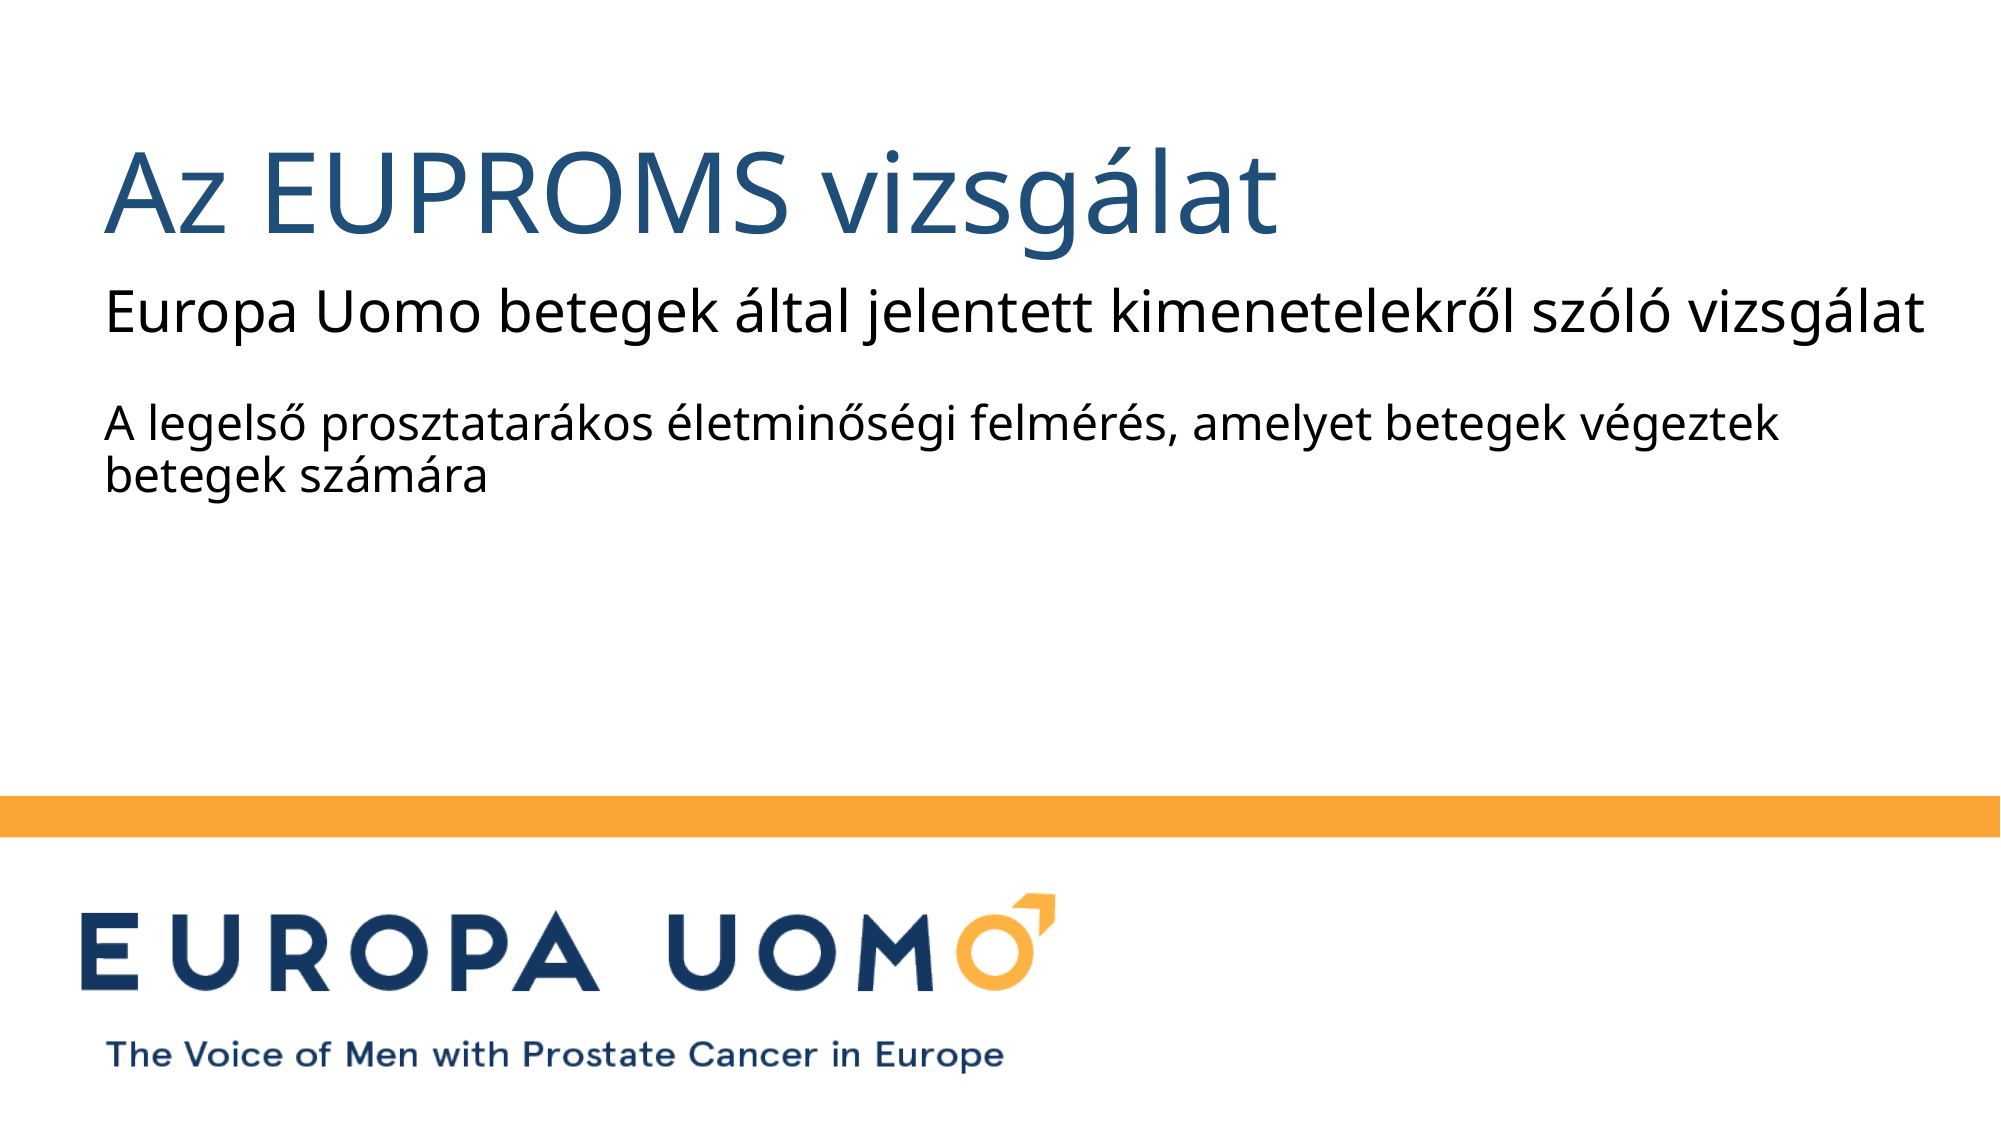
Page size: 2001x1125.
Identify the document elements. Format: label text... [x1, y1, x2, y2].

text_box Az EUPROMS vizsgálat Europa Uomo betegek által jelentett kimenetelekről szóló vizsgálat A legelső prosztatarákos életminőségi felmérés, amelyet betegek végeztek betegek számára [89, 29, 1943, 476]
text_box [0, 795, 2000, 838]
picture [53, 893, 1057, 1077]
